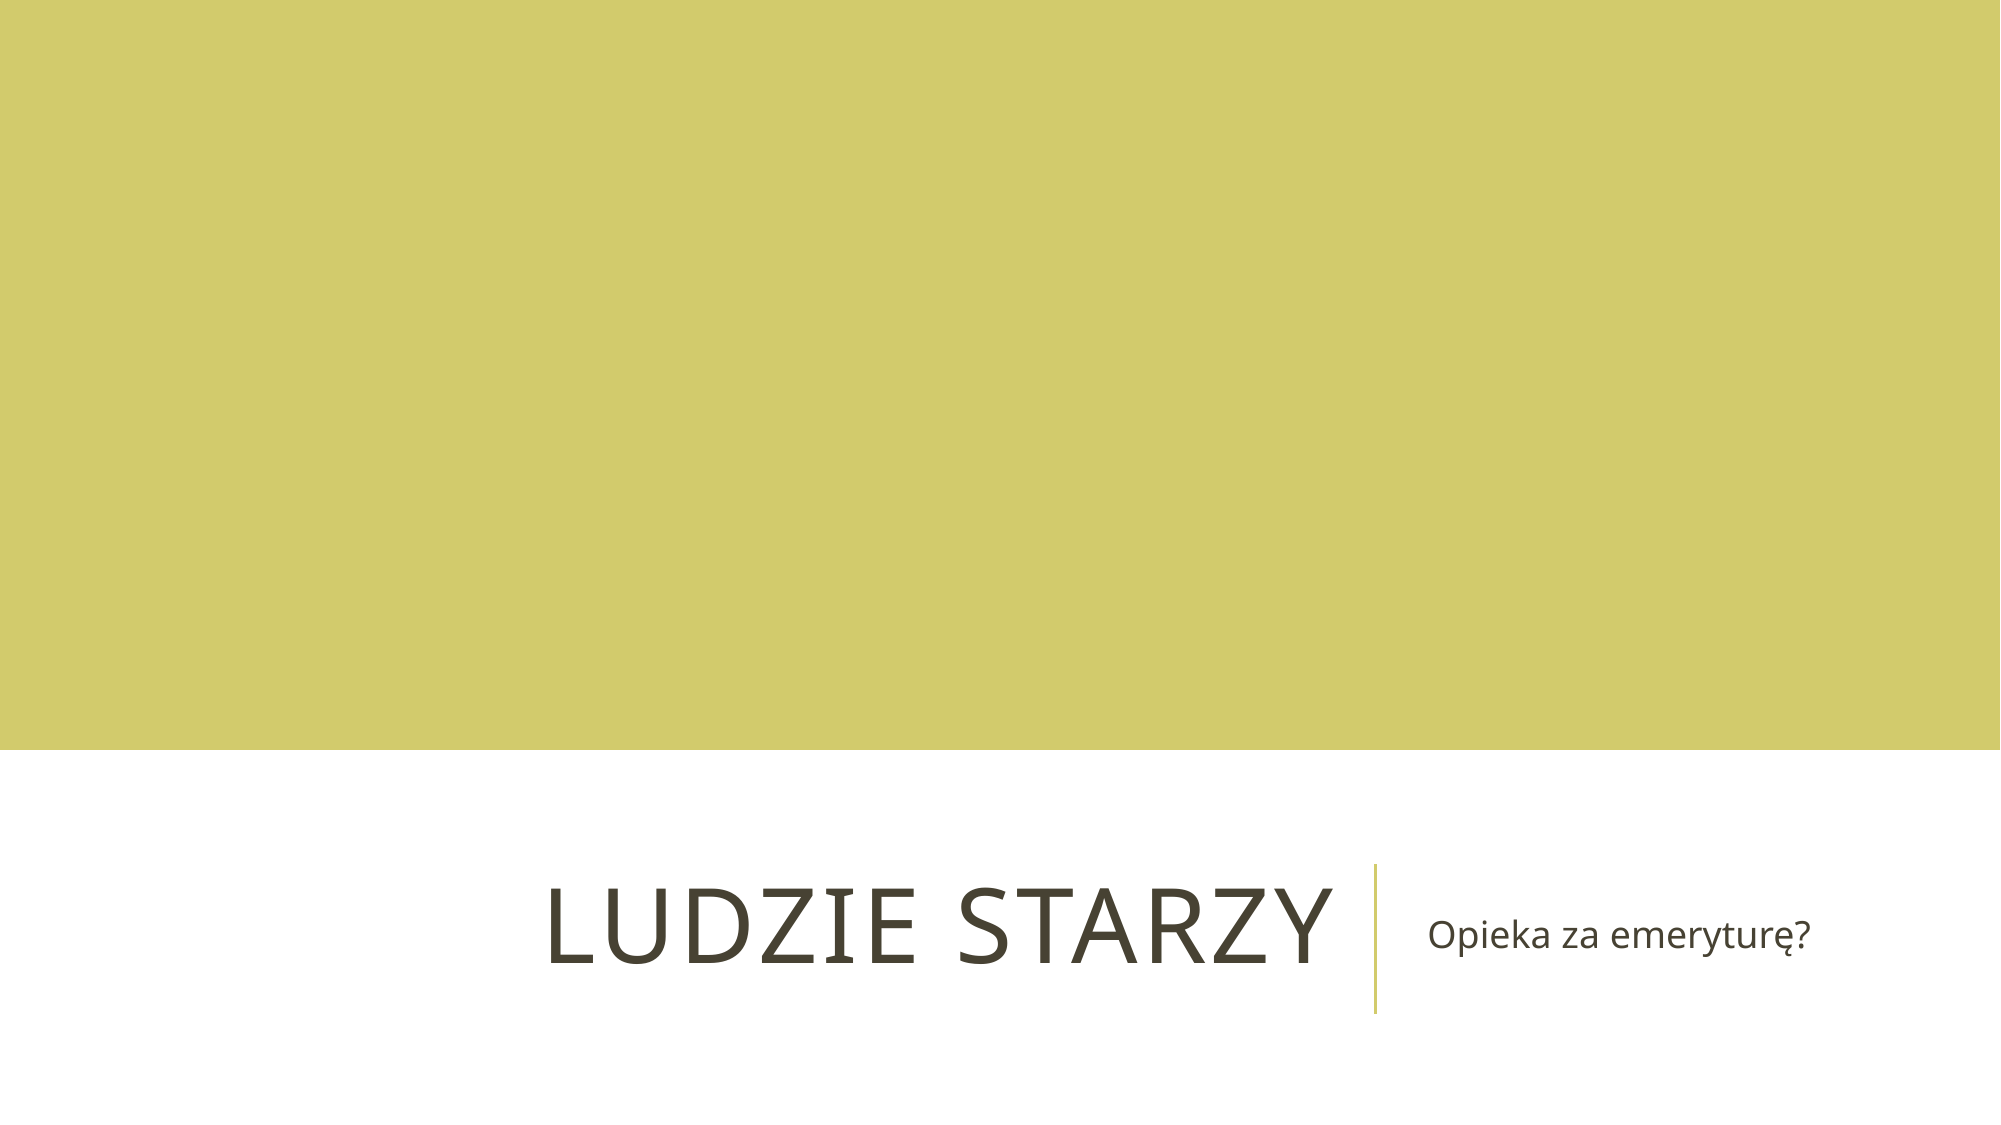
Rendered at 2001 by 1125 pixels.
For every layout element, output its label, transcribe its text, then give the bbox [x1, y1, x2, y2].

title Ludzie starzy [75, 813, 1350, 1054]
list Opieka za emeryturę? [1412, 813, 1938, 1054]
